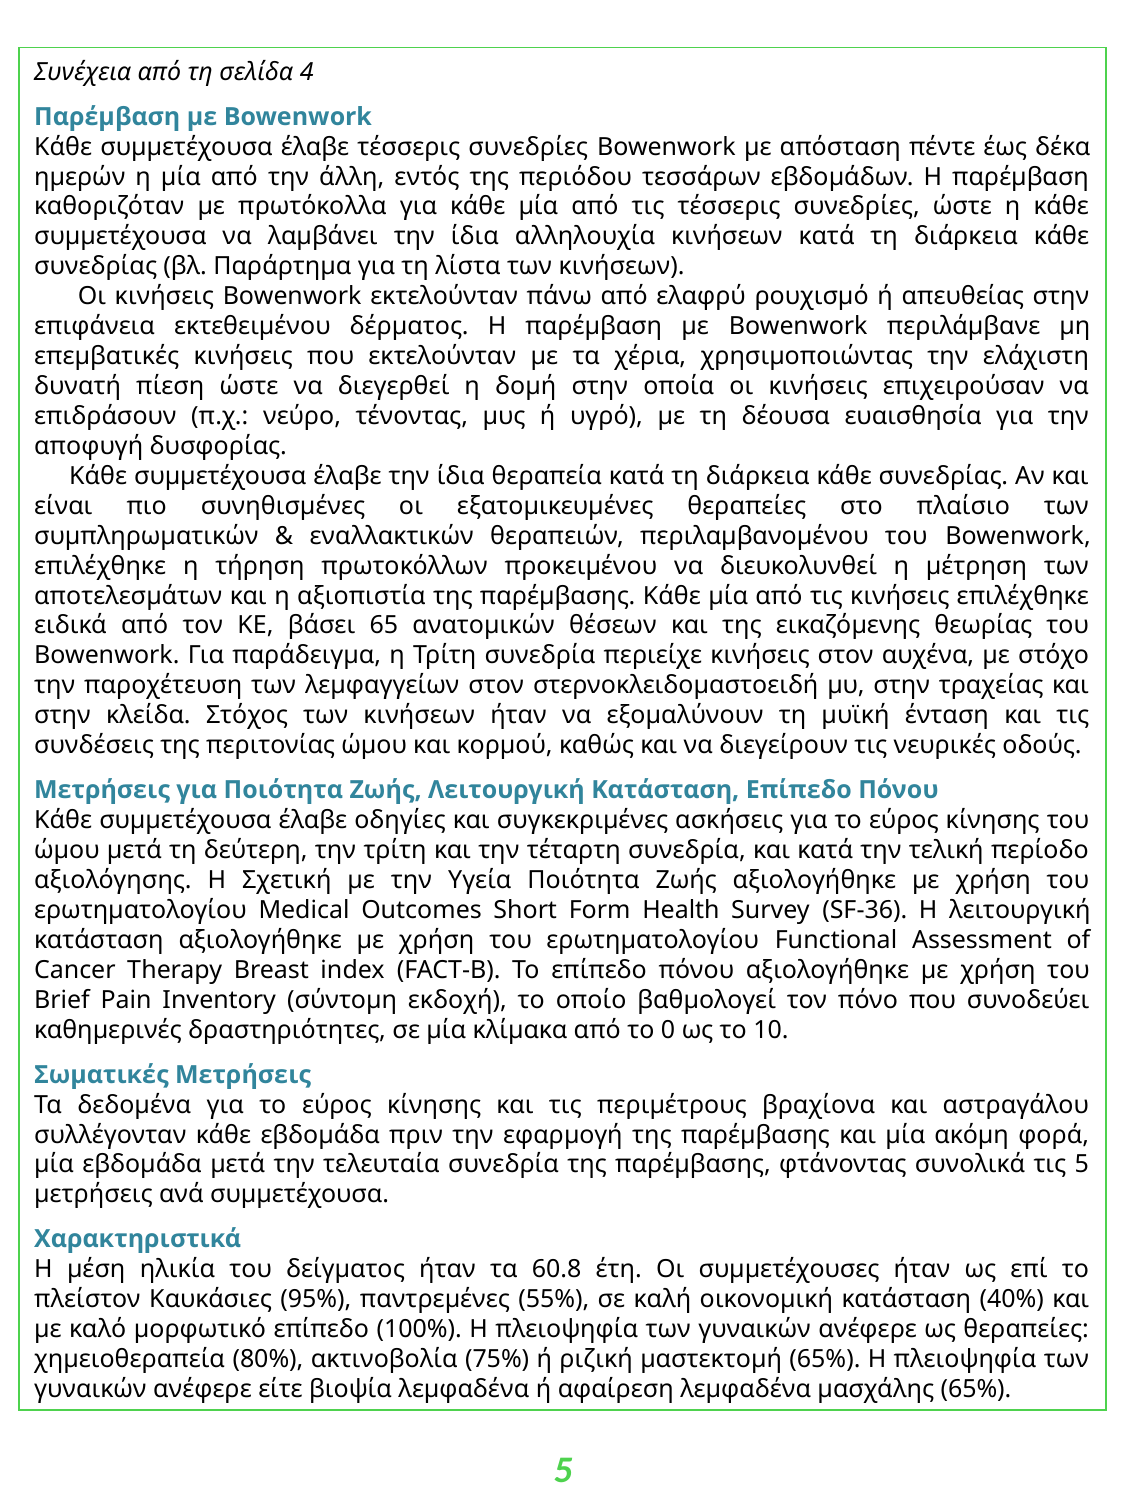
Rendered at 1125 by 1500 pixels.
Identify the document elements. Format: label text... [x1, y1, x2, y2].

text_box Συνέχεια από τη σελίδα 4 Παρέμβαση με Bowenwork Κάθε συμμετέχουσα έλαβε τέσσερις συνεδρίες Bowenwork με απόσταση πέντε έως δέκα ημερών η μία από την άλλη, εντός της περιόδου τεσσάρων εβδομάδων. Η παρέμβαση καθοριζόταν με πρωτόκολλα για κάθε μία από τις τέσσερις συνεδρίες, ώστε η κάθε συμμετέχουσα να λαμβάνει την ίδια αλληλουχία κινήσεων κατά τη διάρκεια κάθε συνεδρίας (βλ. Παράρτημα για τη λίστα των κινήσεων). Οι κινήσεις Bowenwork εκτελούνταν πάνω από ελαφρύ ρουχισμό ή απευθείας στην επιφάνεια εκτεθειμένου δέρματος. Η παρέμβαση με Bowenwork περιλάμβανε μη επεμβατικές κινήσεις που εκτελούνταν με τα χέρια, χρησιμοποιώντας την ελάχιστη δυνατή πίεση ώστε να διεγερθεί η δομή στην οποία οι κινήσεις επιχειρούσαν να επιδράσουν (π.χ.: νεύρο, τένοντας, μυς ή υγρό), με τη δέουσα ευαισθησία για την αποφυγή δυσφορίας. Κάθε συμμετέχουσα έλαβε την ίδια θεραπεία κατά τη διάρκεια κάθε συνεδρίας. Αν και είναι πιο συνηθισμένες οι εξατομικευμένες θεραπείες στο πλαίσιο των συμπληρωματικών & εναλλακτικών θεραπειών, περιλαμβανομένου του Bowenwork, επιλέχθηκε η τήρηση πρωτοκόλλων προκειμένου να διευκολυνθεί η μέτρηση των αποτελεσμάτων και η αξιοπιστία της παρέμβασης. Κάθε μία από τις κινήσεις επιλέχθηκε ειδικά από τον ΚΕ, βάσει 65 ανατομικών θέσεων και της εικαζόμενης θεωρίας του Bowenwork. Για παράδειγμα, η Τρίτη συνεδρία περιείχε κινήσεις στον αυχένα, με στόχο την παροχέτευση των λεμφαγγείων στον στερνοκλειδομαστοειδή μυ, στην τραχείας και στην κλείδα. Στόχος των κινήσεων ήταν να εξομαλύνουν τη μυϊκή ένταση και τις συνδέσεις της περιτονίας ώμου και κορμού, καθώς και να διεγείρουν τις νευρικές οδούς. Μετρήσεις για Ποιότητα Ζωής, Λειτουργική Κατάσταση, Επίπεδο Πόνου Κάθε συμμετέχουσα έλαβε οδηγίες και συγκεκριμένες ασκήσεις για το εύρος κίνησης του ώμου μετά τη δεύτερη, την τρίτη και την τέταρτη συνεδρία, και κατά την τελική περίοδο αξιολόγησης. Η Σχετική με την Υγεία Ποιότητα Ζωής αξιολογήθηκε με χρήση του ερωτηματολογίου Medical Outcomes Short Form Health Survey (SF-36). Η λειτουργική κατάσταση αξιολογήθηκε με χρήση του ερωτηματολογίου Functional Assessment of Cancer Therapy Breast index (FACT-B). Το επίπεδο πόνου αξιολογήθηκε με χρήση του Brief Pain Inventory (σύντομη εκδοχή), το οποίο βαθμολογεί τον πόνο που συνοδεύει καθημερινές δραστηριότητες, σε μία κλίμακα από το 0 ως το 10. Σωματικές Μετρήσεις Τα δεδομένα για το εύρος κίνησης και τις περιμέτρους βραχίονα και αστραγάλου συλλέγονταν κάθε εβδομάδα πριν την εφαρμογή της παρέμβασης και μία ακόμη φορά, μία εβδομάδα μετά την τελευταία συνεδρία της παρέμβασης, φτάνοντας συνολικά τις 5 μετρήσεις ανά συμμετέχουσα. Χαρακτηριστικά Η μέση ηλικία του δείγματος ήταν τα 60.8 έτη. Οι συμμετέχουσες ήταν ως επί το πλείστον Καυκάσιες (95%), παντρεμένες (55%), σε καλή οικονομική κατάσταση (40%) και με καλό μορφωτικό επίπεδο (100%). Η πλειοψηφία των γυναικών ανέφερε ως θεραπείες: χημειοθεραπεία (80%), ακτινοβολία (75%) ή ριζική μαστεκτομή (65%). Η πλειοψηφία των γυναικών ανέφερε είτε βιοψία λεμφαδένα ή αφαίρεση λεμφαδένα μασχάλης (65%). [19, 47, 1106, 1410]
text_box 5 [538, 1437, 586, 1498]
